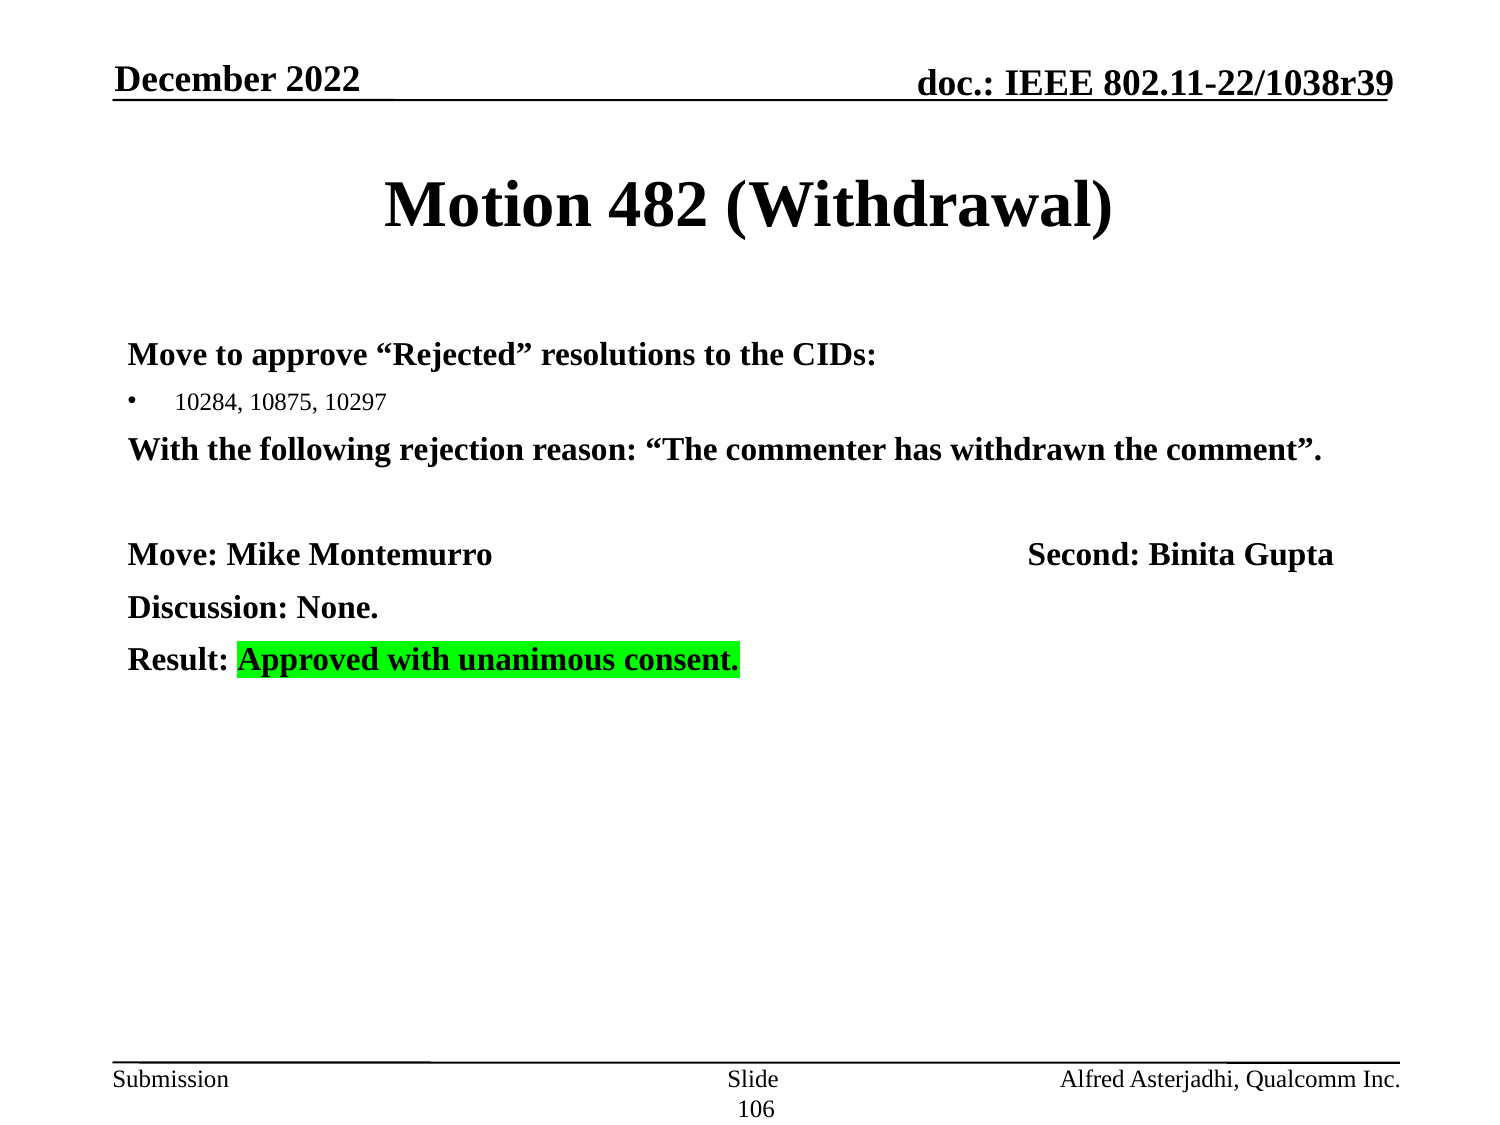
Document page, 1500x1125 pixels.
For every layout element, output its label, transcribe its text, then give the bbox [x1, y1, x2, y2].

title Motion 482 (Withdrawal) [112, 112, 1388, 288]
list Move to approve “Rejected” resolutions to the CIDs: 10284, 10875, 10297 With the following rejection reason: “The commenter has withdrawn the comment”. Move: Mike Montemurro Second: Binita Gupta Discussion: None. Result: Approved with unanimous consent. [112, 324, 1388, 1063]
footer Alfred Asterjadhi, Qualcomm Inc. [878, 1061, 1402, 1093]
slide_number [114, 54, 423, 100]
slide_number Slide 106 [712, 1061, 800, 1123]
